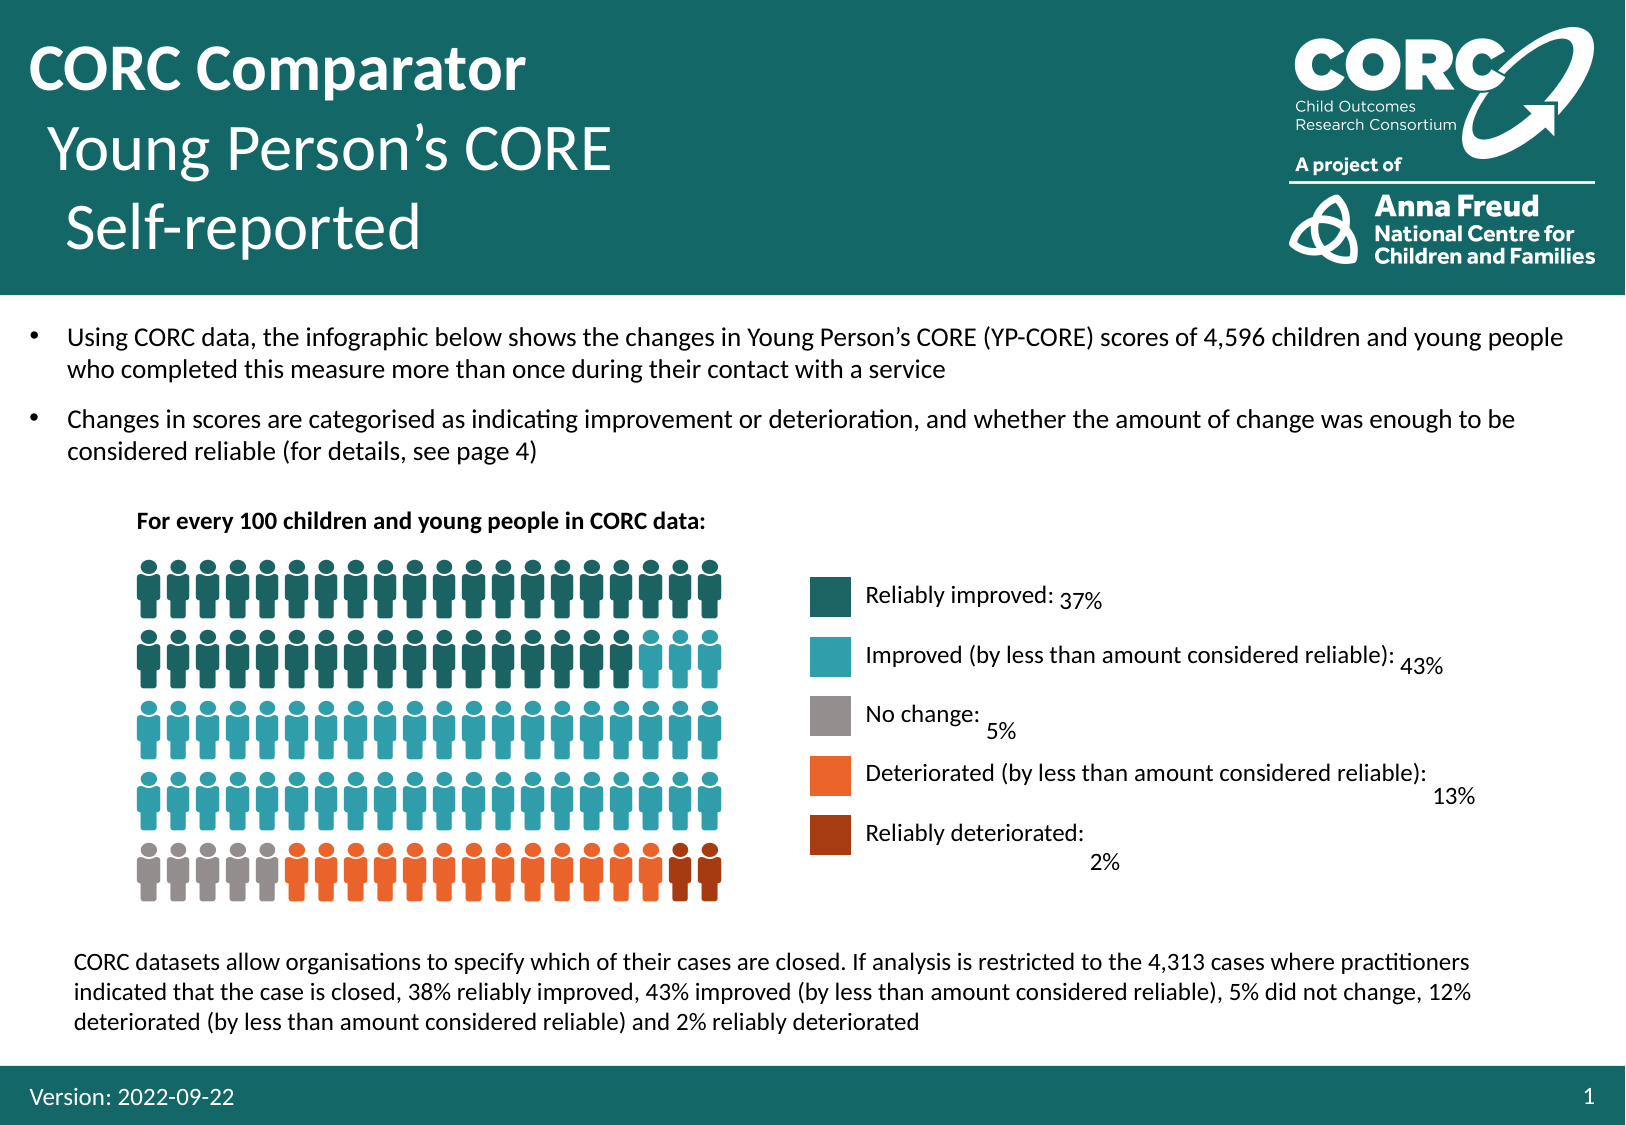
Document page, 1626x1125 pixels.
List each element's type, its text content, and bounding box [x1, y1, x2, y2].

list 43% [1400, 649, 1578, 680]
picture [225, 629, 250, 689]
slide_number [0, 1065, 1147, 1125]
picture [254, 771, 279, 831]
picture [609, 559, 633, 619]
picture [373, 771, 397, 831]
picture [254, 842, 279, 902]
list Using CORC data, the infographic below shows the changes in Young Person’s CORE (YP-CORE) scores of 4,596 children and young people who completed this measure more than once during their contact with a service [0, 295, 1625, 414]
picture [284, 559, 309, 619]
picture [195, 700, 220, 760]
picture [491, 700, 515, 760]
picture [520, 771, 545, 831]
picture [638, 629, 663, 689]
list 13% [1432, 779, 1610, 810]
picture [254, 559, 279, 619]
picture [520, 559, 545, 619]
picture [668, 771, 692, 831]
picture [609, 629, 633, 689]
picture [461, 629, 486, 689]
picture [432, 559, 456, 619]
picture [254, 700, 279, 760]
picture [136, 700, 161, 760]
picture [579, 700, 604, 760]
list Self-reported [0, 209, 1290, 291]
picture [284, 700, 309, 760]
picture [550, 842, 574, 902]
picture [668, 629, 692, 689]
picture [373, 842, 397, 902]
picture [550, 559, 574, 619]
picture [195, 559, 220, 619]
list 2% [1089, 844, 1267, 876]
picture [579, 842, 604, 902]
picture [136, 629, 161, 689]
picture [195, 629, 220, 689]
picture [284, 629, 309, 689]
picture [225, 700, 250, 760]
picture [313, 842, 338, 902]
picture [668, 842, 692, 902]
picture [166, 559, 190, 619]
picture [136, 771, 161, 831]
picture [579, 771, 604, 831]
picture [697, 629, 722, 689]
picture [373, 559, 397, 619]
picture [225, 559, 250, 619]
picture [432, 842, 456, 902]
picture [609, 700, 633, 760]
picture [402, 559, 427, 619]
slide_number 1 [1147, 1065, 1625, 1125]
picture [461, 842, 486, 902]
picture [402, 700, 427, 760]
picture [343, 771, 368, 831]
picture [461, 771, 486, 831]
picture [254, 629, 279, 689]
picture [373, 629, 397, 689]
picture [461, 700, 486, 760]
picture [225, 771, 250, 831]
picture [579, 629, 604, 689]
picture [166, 771, 190, 831]
picture [638, 700, 663, 760]
picture [668, 559, 692, 619]
picture [313, 559, 338, 619]
picture [195, 771, 220, 831]
picture [520, 700, 545, 760]
picture [491, 842, 515, 902]
picture [284, 842, 309, 902]
picture [136, 559, 161, 619]
picture [166, 700, 190, 760]
picture [638, 559, 663, 619]
picture [461, 559, 486, 619]
list 5% [986, 714, 1164, 745]
picture [520, 842, 545, 902]
picture [136, 842, 161, 902]
picture [313, 629, 338, 689]
picture [609, 842, 633, 902]
picture [491, 559, 515, 619]
title Young Person’s CORE [0, 79, 1290, 209]
picture [550, 629, 574, 689]
picture [579, 559, 604, 619]
picture [491, 629, 515, 689]
picture [402, 629, 427, 689]
picture [520, 629, 545, 689]
picture [697, 842, 722, 902]
picture [343, 842, 368, 902]
picture [313, 700, 338, 760]
picture [225, 842, 250, 902]
picture [402, 771, 427, 831]
picture [284, 771, 309, 831]
list 37% [1059, 584, 1237, 615]
picture [1289, 27, 1595, 264]
picture [166, 842, 190, 902]
picture [432, 700, 456, 760]
picture [432, 629, 456, 689]
picture [373, 700, 397, 760]
picture [343, 700, 368, 760]
picture [668, 700, 692, 760]
picture [609, 771, 633, 831]
picture [343, 559, 368, 619]
picture [697, 559, 722, 619]
picture [638, 771, 663, 831]
picture [195, 842, 220, 902]
picture [550, 771, 574, 831]
picture [402, 842, 427, 902]
picture [432, 771, 456, 831]
picture [550, 700, 574, 760]
list CORC datasets allow organisations to specify which of their cases are closed. If analysis is restricted to the 4,313 cases where practitioners indicated that the case is closed, 38% reliably improved, 43% improved (by less than amount considered reliable), 5% did not change, 12% deteriorated (by less than amount considered reliable) and 2% reliably deteriorated [0, 908, 1625, 1065]
picture [697, 700, 722, 760]
picture [166, 629, 190, 689]
picture [491, 771, 515, 831]
picture [343, 629, 368, 689]
picture [313, 771, 338, 831]
picture [638, 842, 663, 902]
picture [697, 771, 722, 831]
